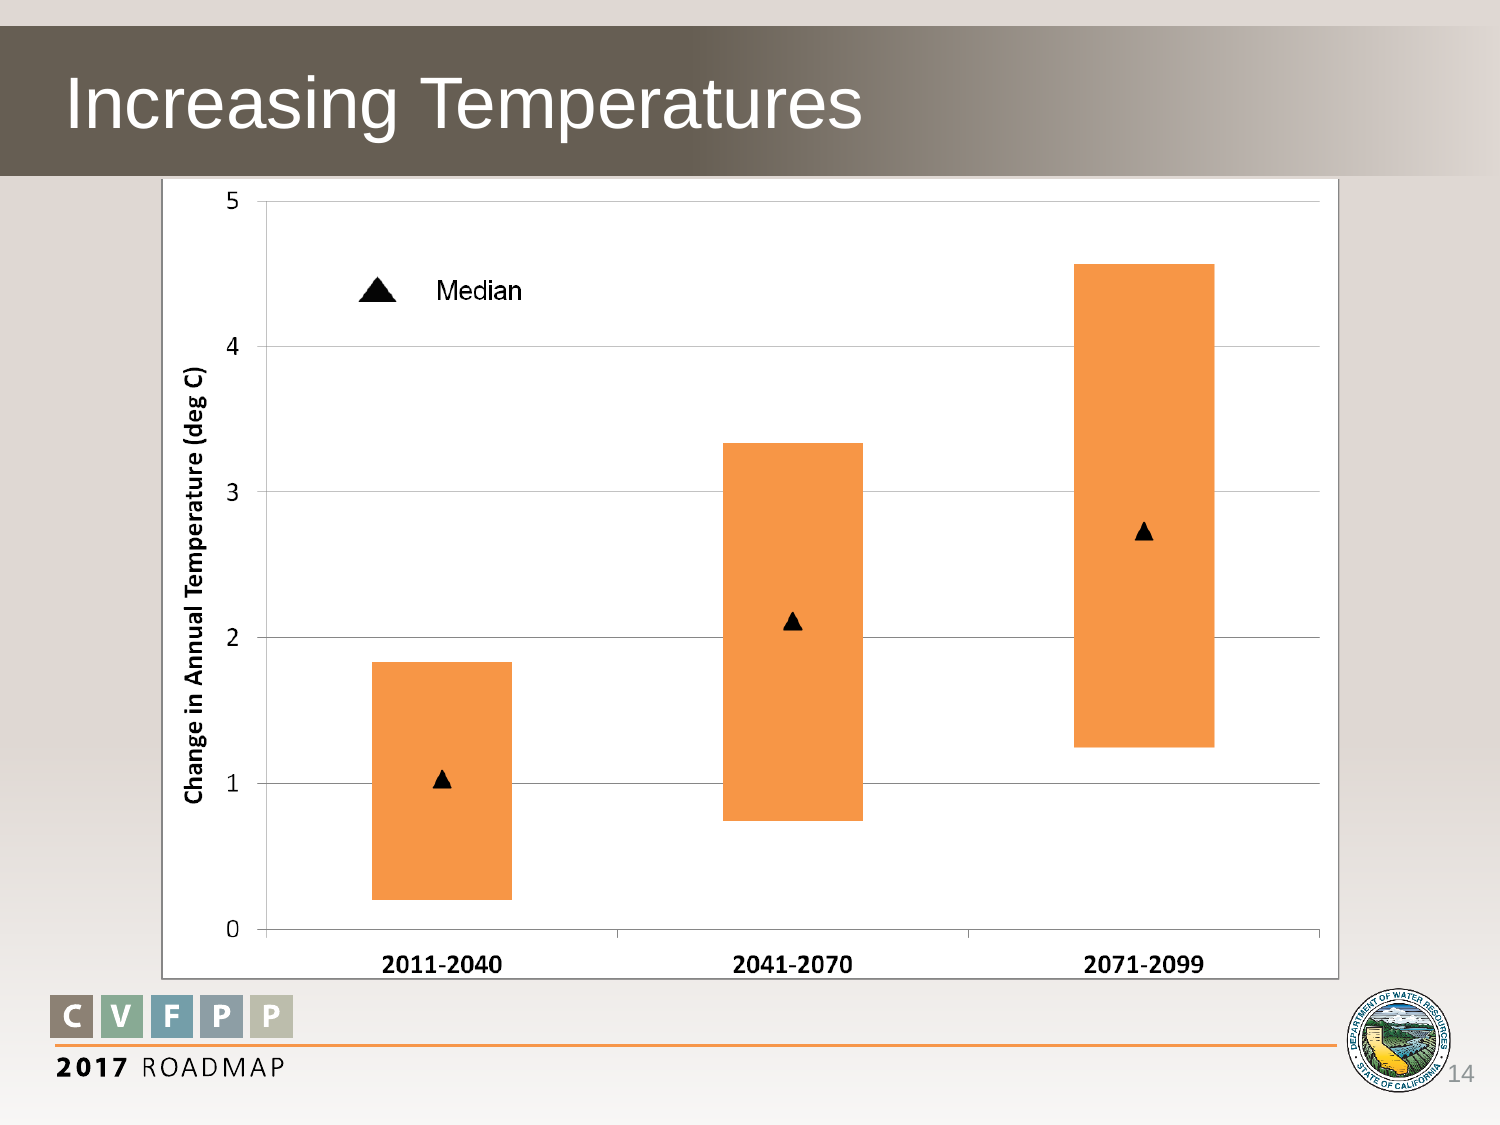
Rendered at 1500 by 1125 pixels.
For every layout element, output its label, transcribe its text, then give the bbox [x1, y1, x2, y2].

picture [1345, 987, 1451, 1042]
title Increasing Temperatures [49, 30, 1451, 180]
picture [160, 179, 1340, 980]
slide_number 14 [1059, 1042, 1491, 1103]
